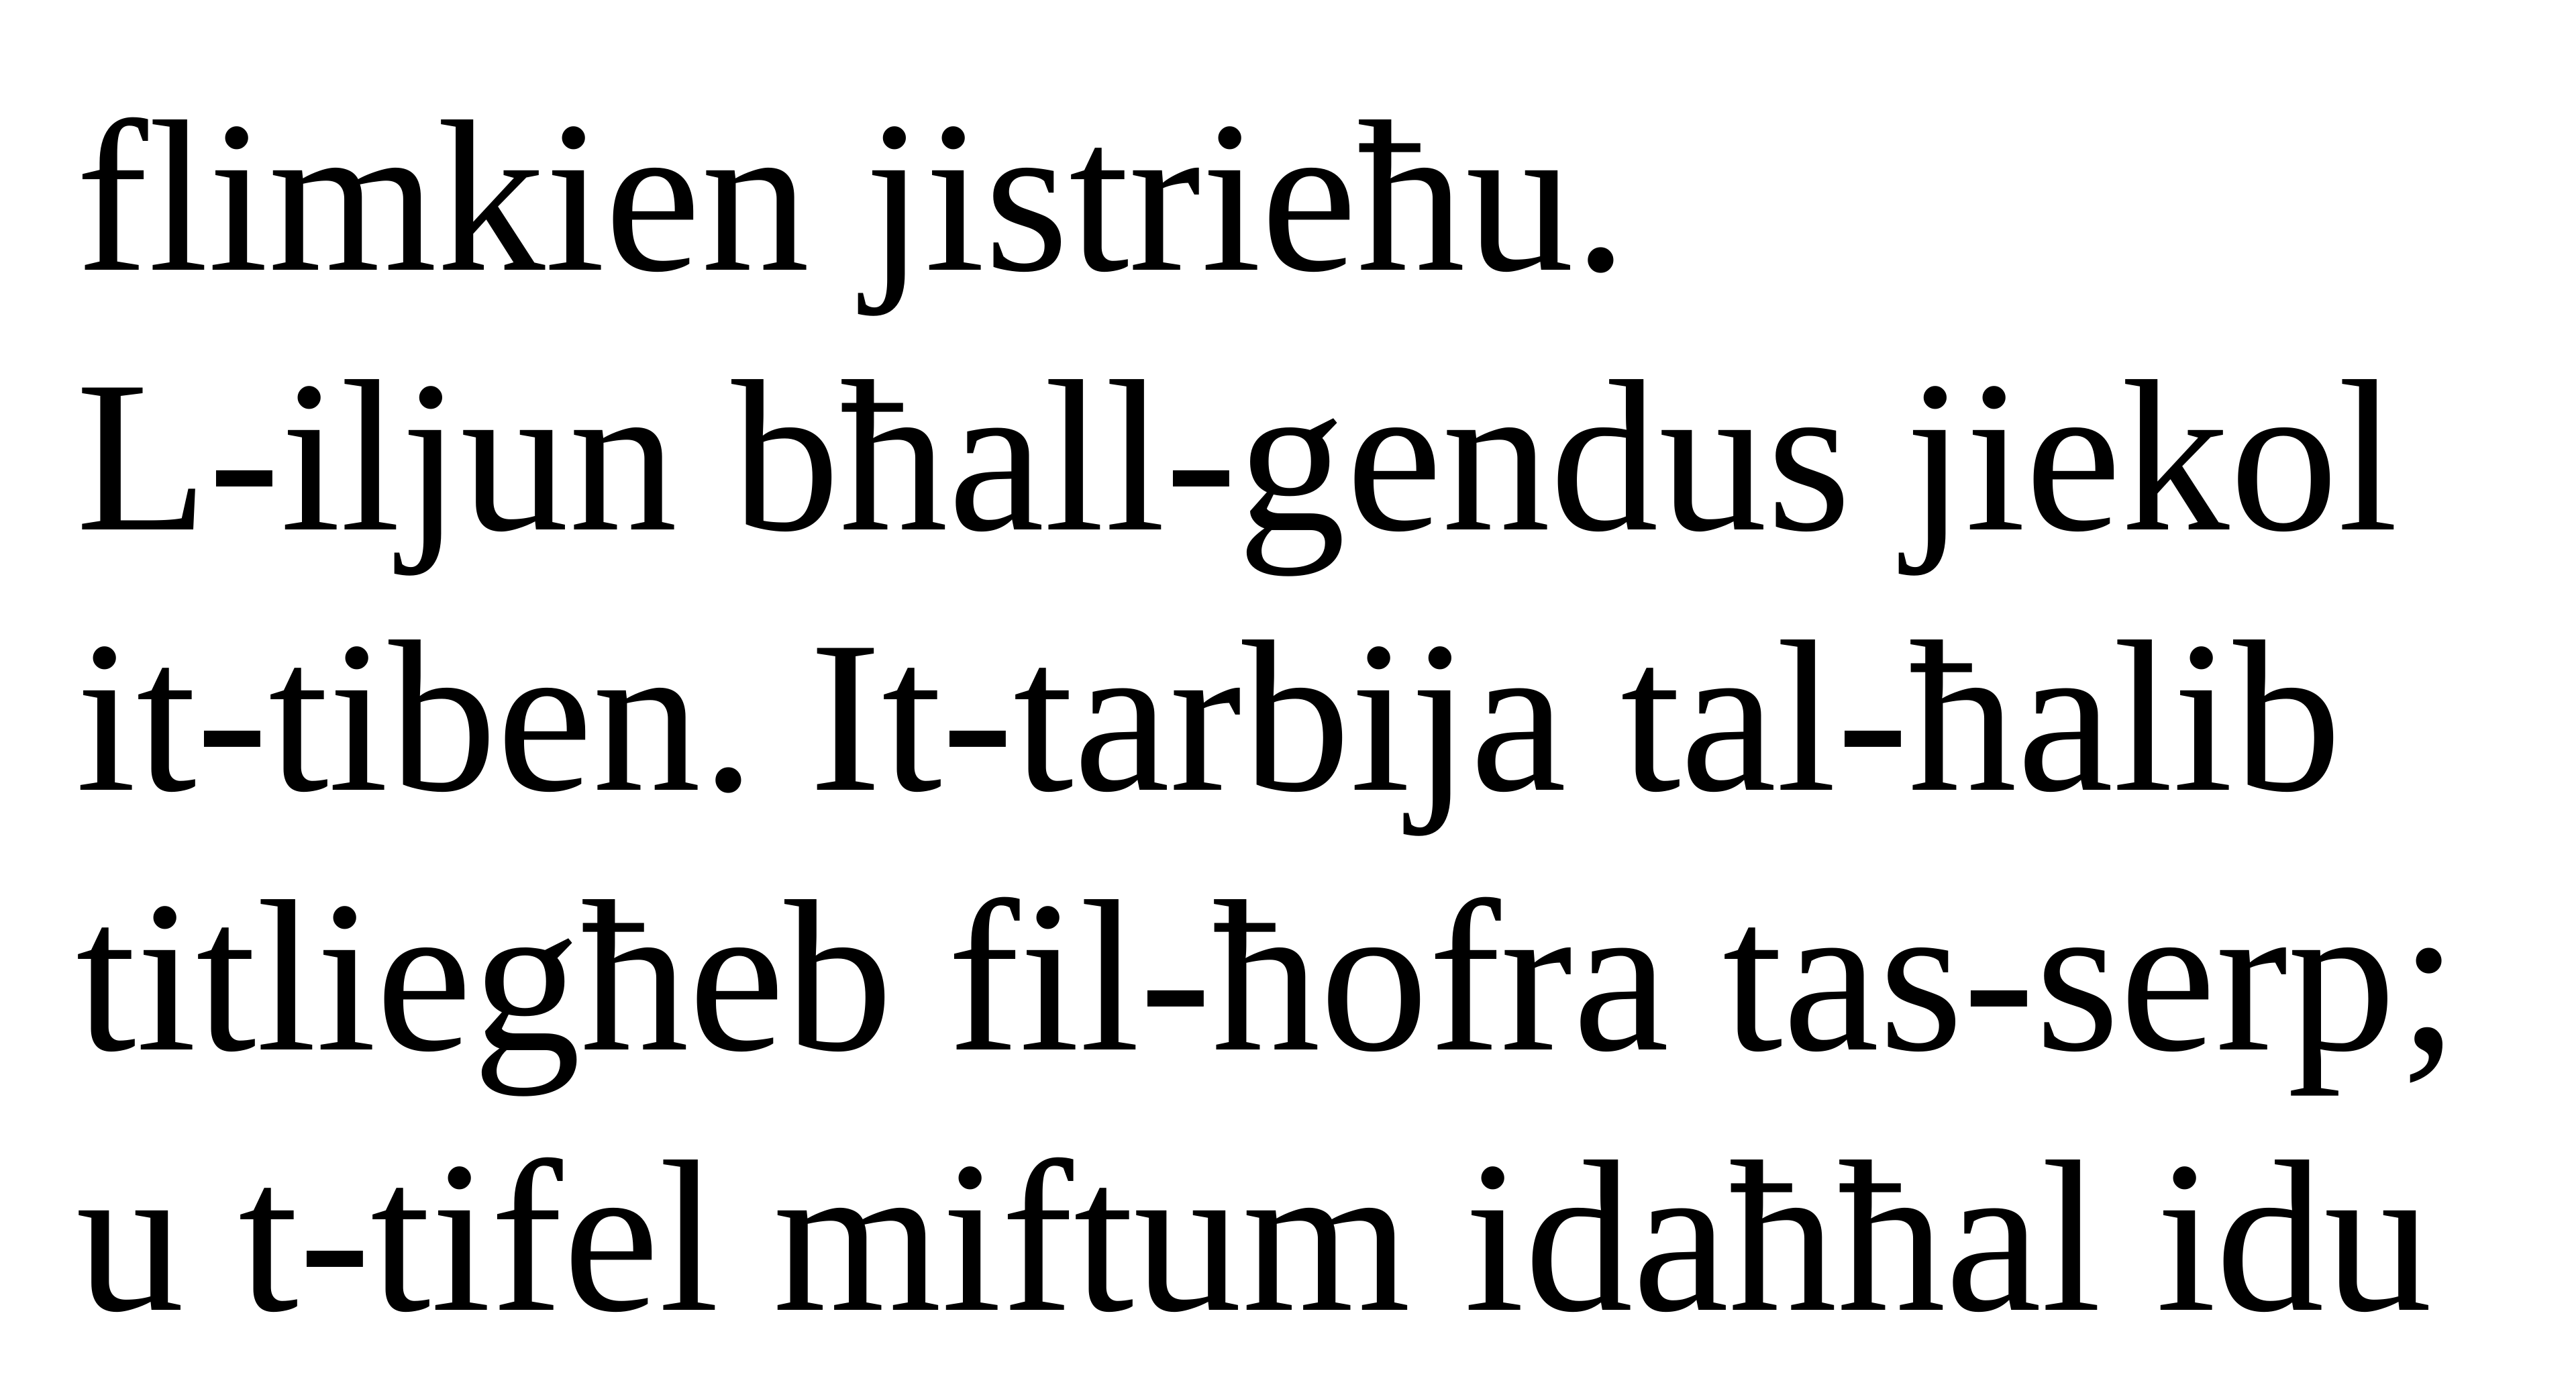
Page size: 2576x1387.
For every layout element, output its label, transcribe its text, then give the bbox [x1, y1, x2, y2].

text_box flimkien jistrieħu. L-iljun bħall-gendus jiekol it-tiben. It-tarbija tal-ħalib titliegħeb fil-ħofra tas-serp; u t-tifel miftum idaħħal idu [53, 41, 2514, 1365]
